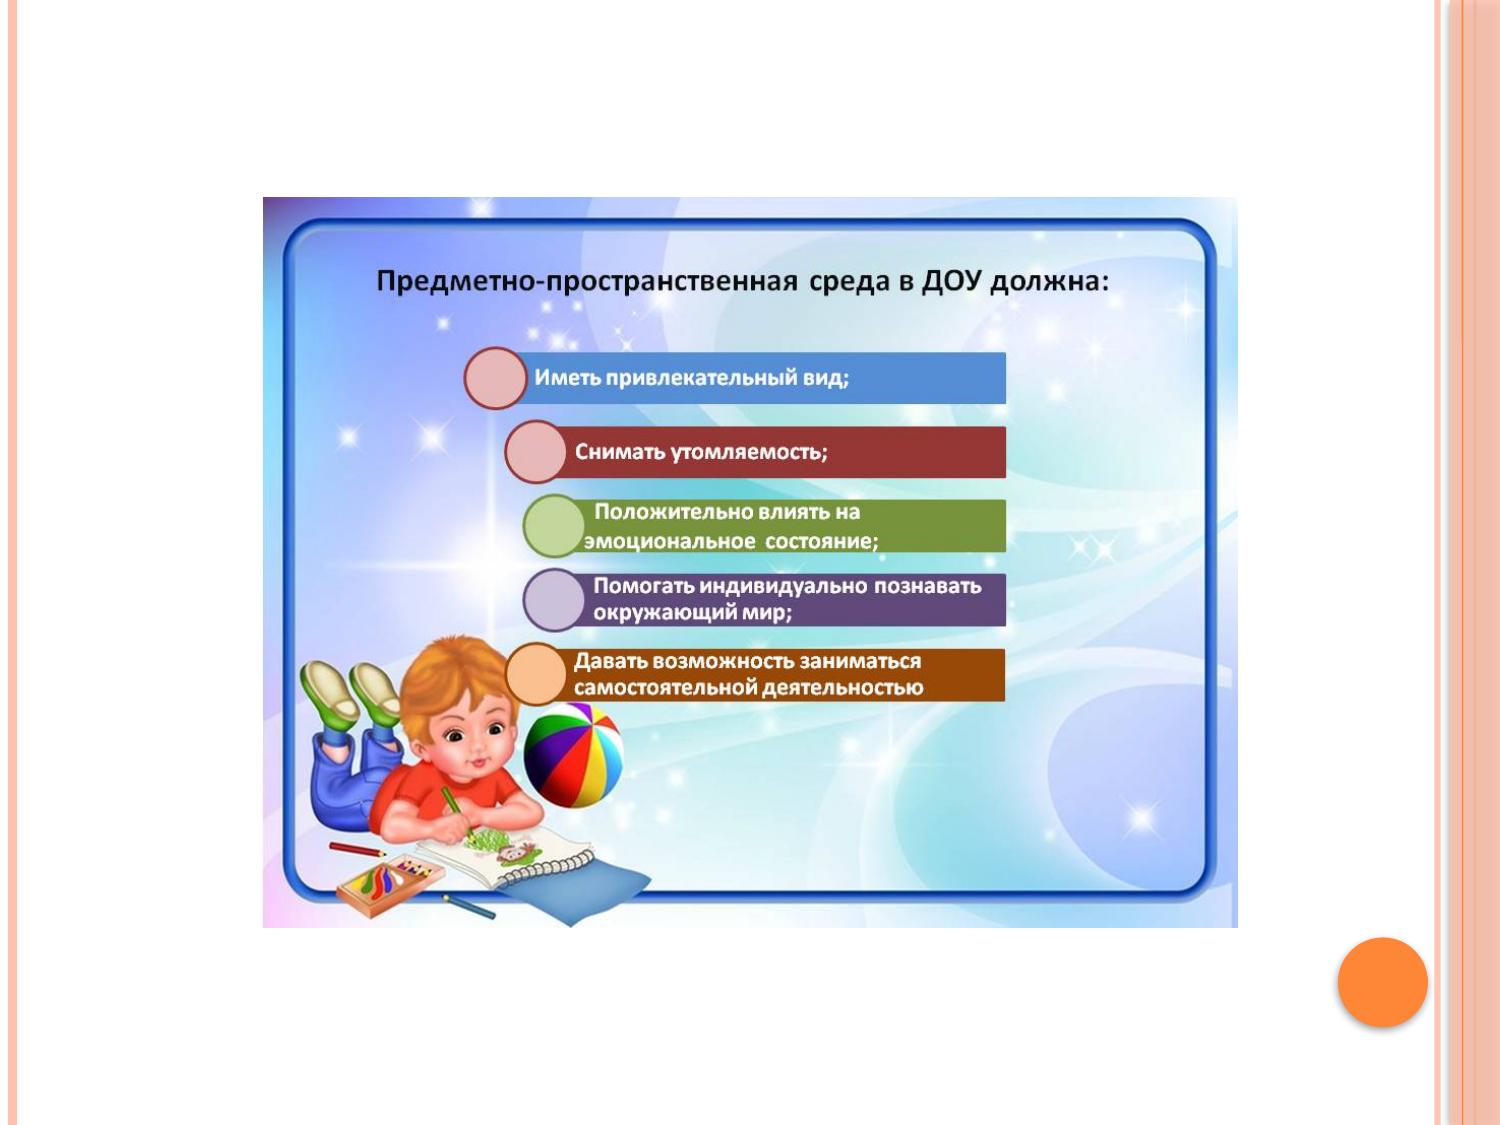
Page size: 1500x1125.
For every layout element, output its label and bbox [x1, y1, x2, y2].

picture [262, 196, 1238, 929]
